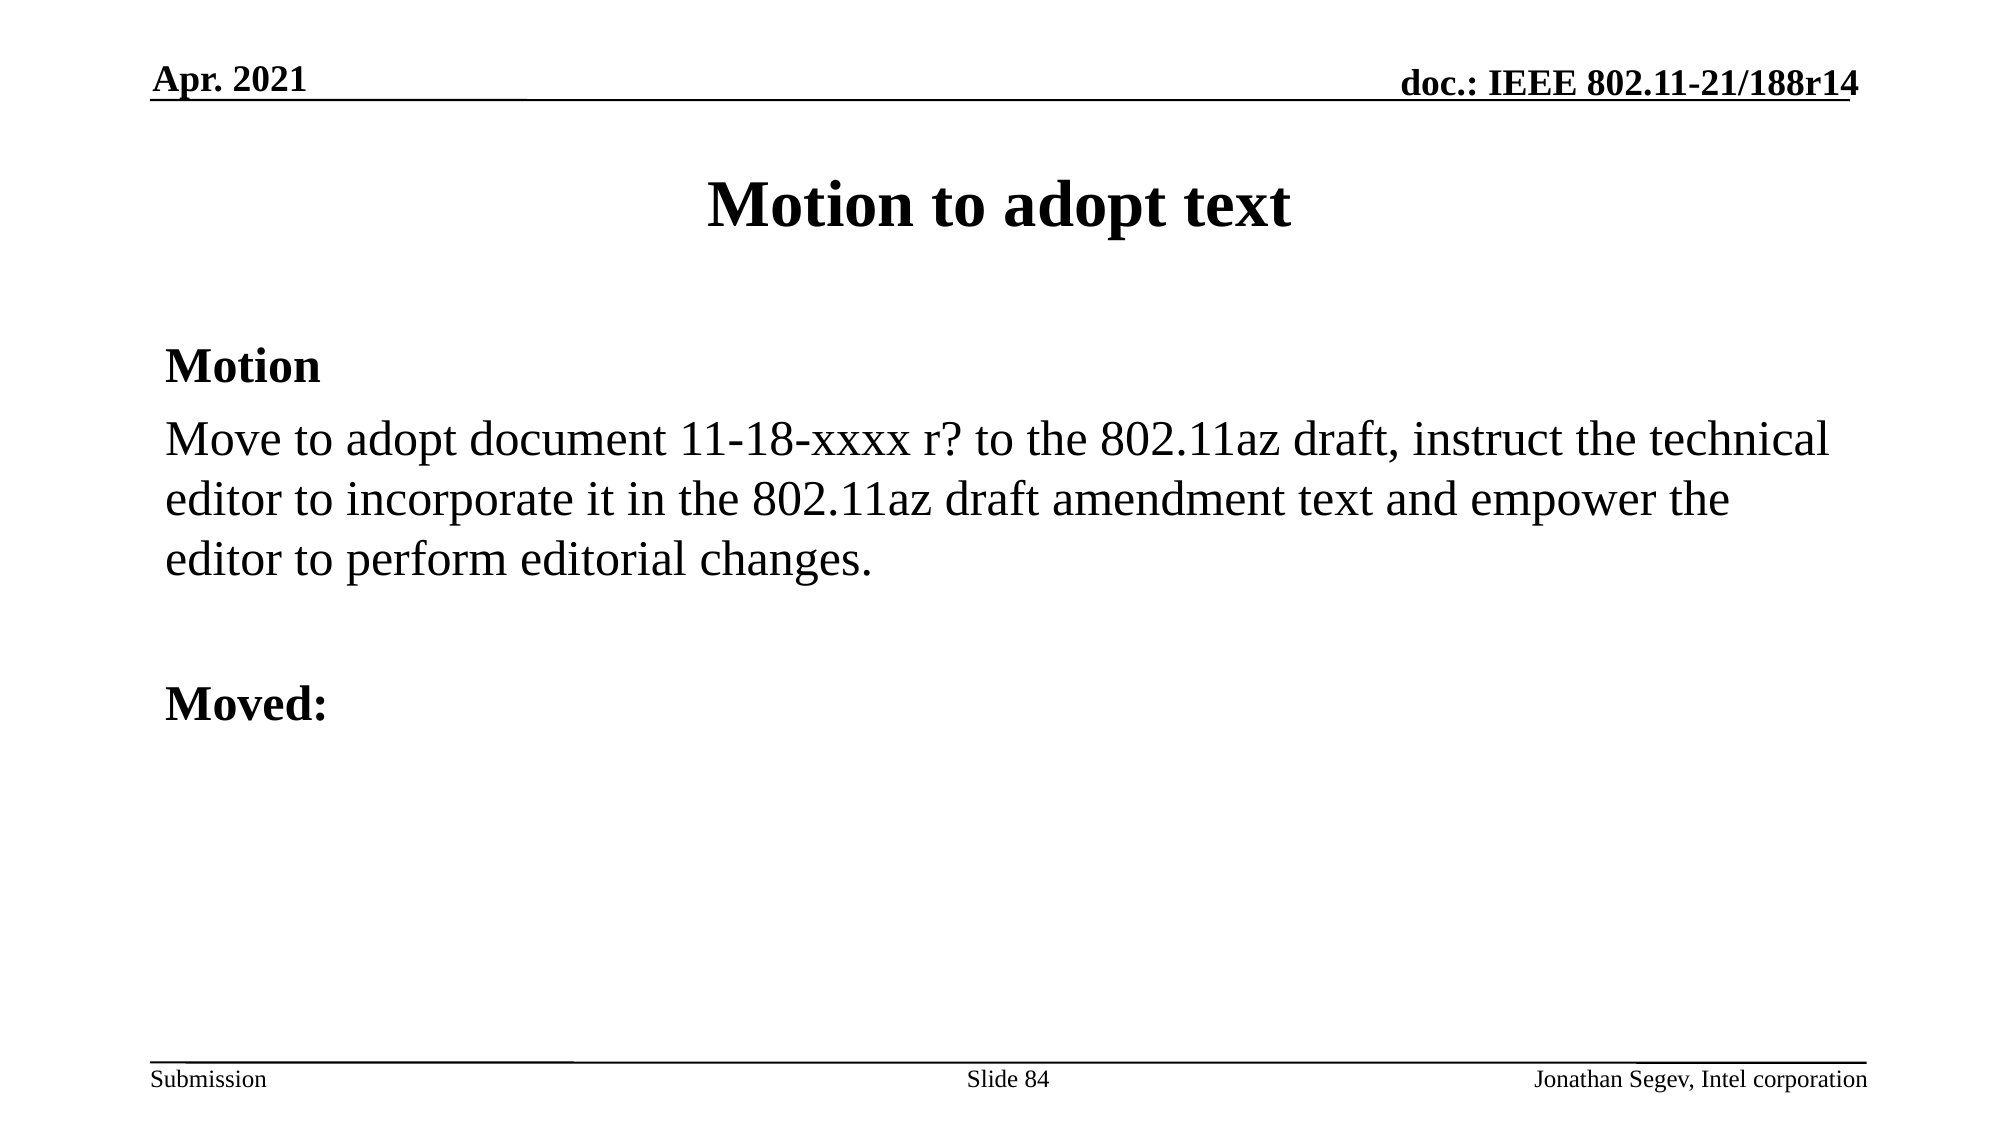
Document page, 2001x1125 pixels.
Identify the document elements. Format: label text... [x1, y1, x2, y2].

slide_number Slide 84 [950, 1061, 1067, 1123]
footer Jonathan Segev, Intel corporation [1171, 1061, 1869, 1093]
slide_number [152, 54, 563, 100]
list Motion Move to adopt document 11-18-xxxx r? to the 802.11az draft, instruct the technical editor to incorporate it in the 802.11az draft amendment text and empower the editor to perform editorial changes. Moved: [149, 324, 1850, 1000]
title Motion to adopt text [149, 112, 1850, 288]
